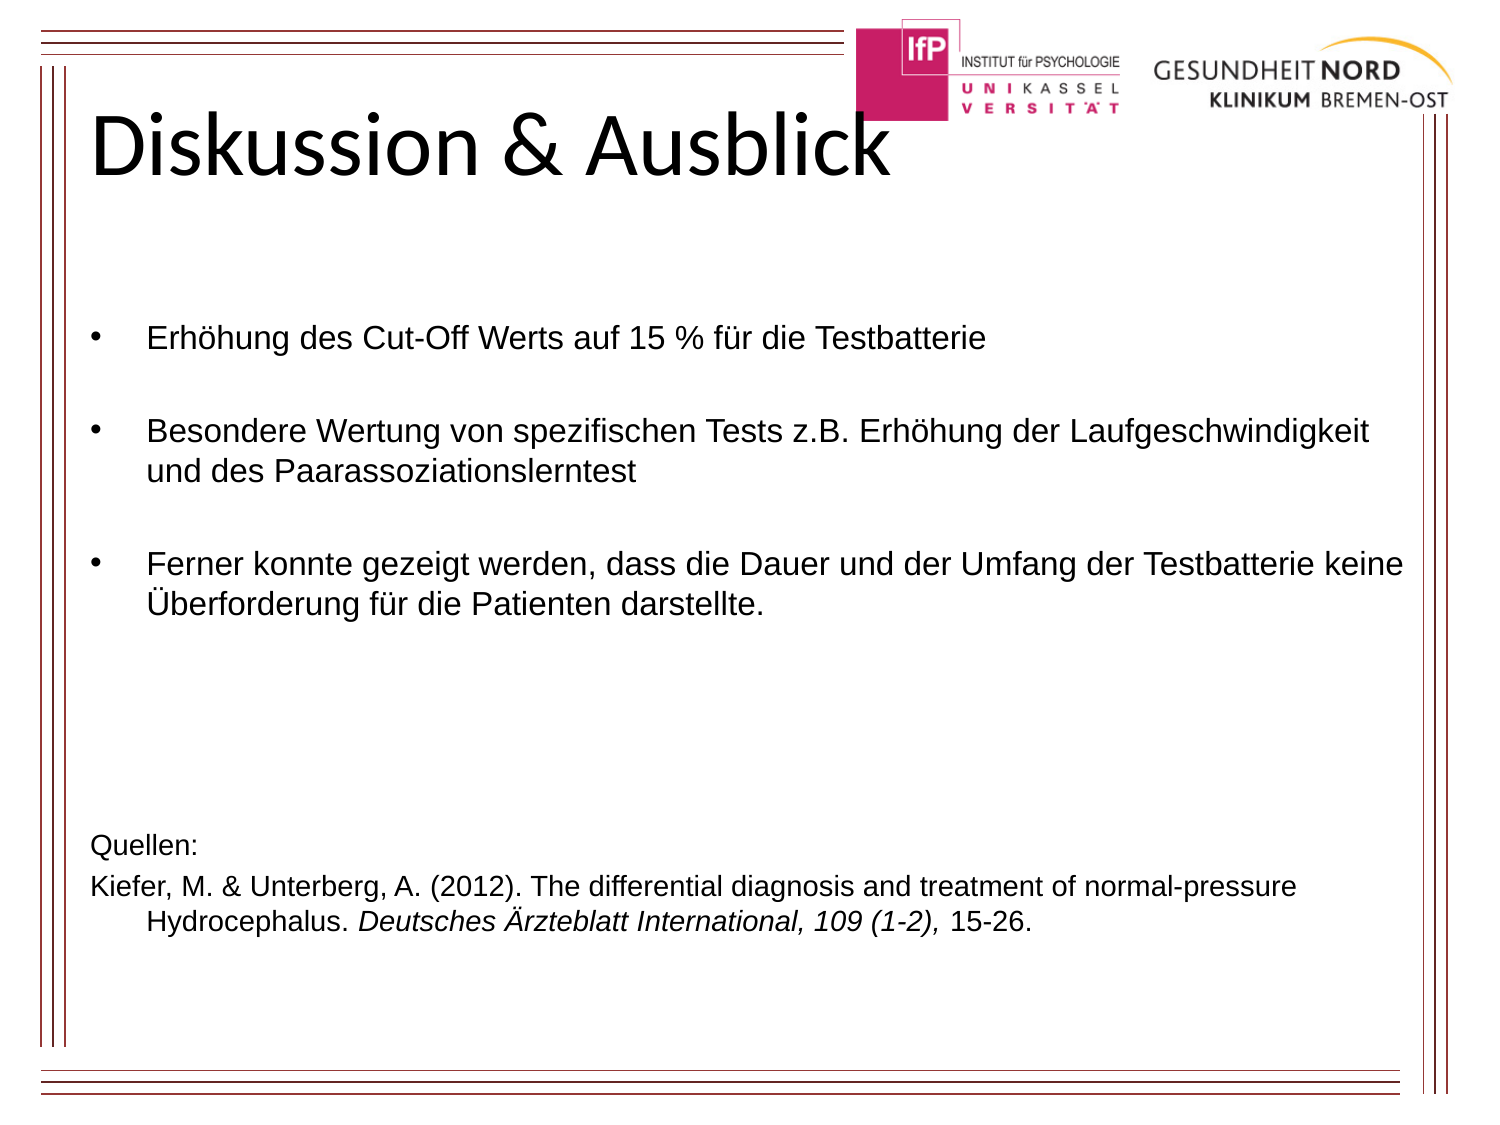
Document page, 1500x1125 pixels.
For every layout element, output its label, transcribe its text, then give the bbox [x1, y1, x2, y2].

title Diskussion & Ausblick [75, 45, 1425, 233]
picture [856, 19, 1120, 45]
list Erhöhung des Cut-Off Werts auf 15 % für die Testbatterie Besondere Wertung von spezifischen Tests z.B. Erhöhung der Laufgeschwindigkeit und des Paarassoziationslerntest Ferner konnte gezeigt werden, dass die Dauer und der Umfang der Testbatterie keine Überforderung für die Patienten darstellte. Quellen: Kiefer, M. & Unterberg, A. (2012). The differential diagnosis and treatment of normal-pressure Hydrocephalus. Deutsches Ärzteblatt International, 109 (1-2), 15-26. [75, 262, 1425, 1005]
picture [1150, 19, 1500, 121]
